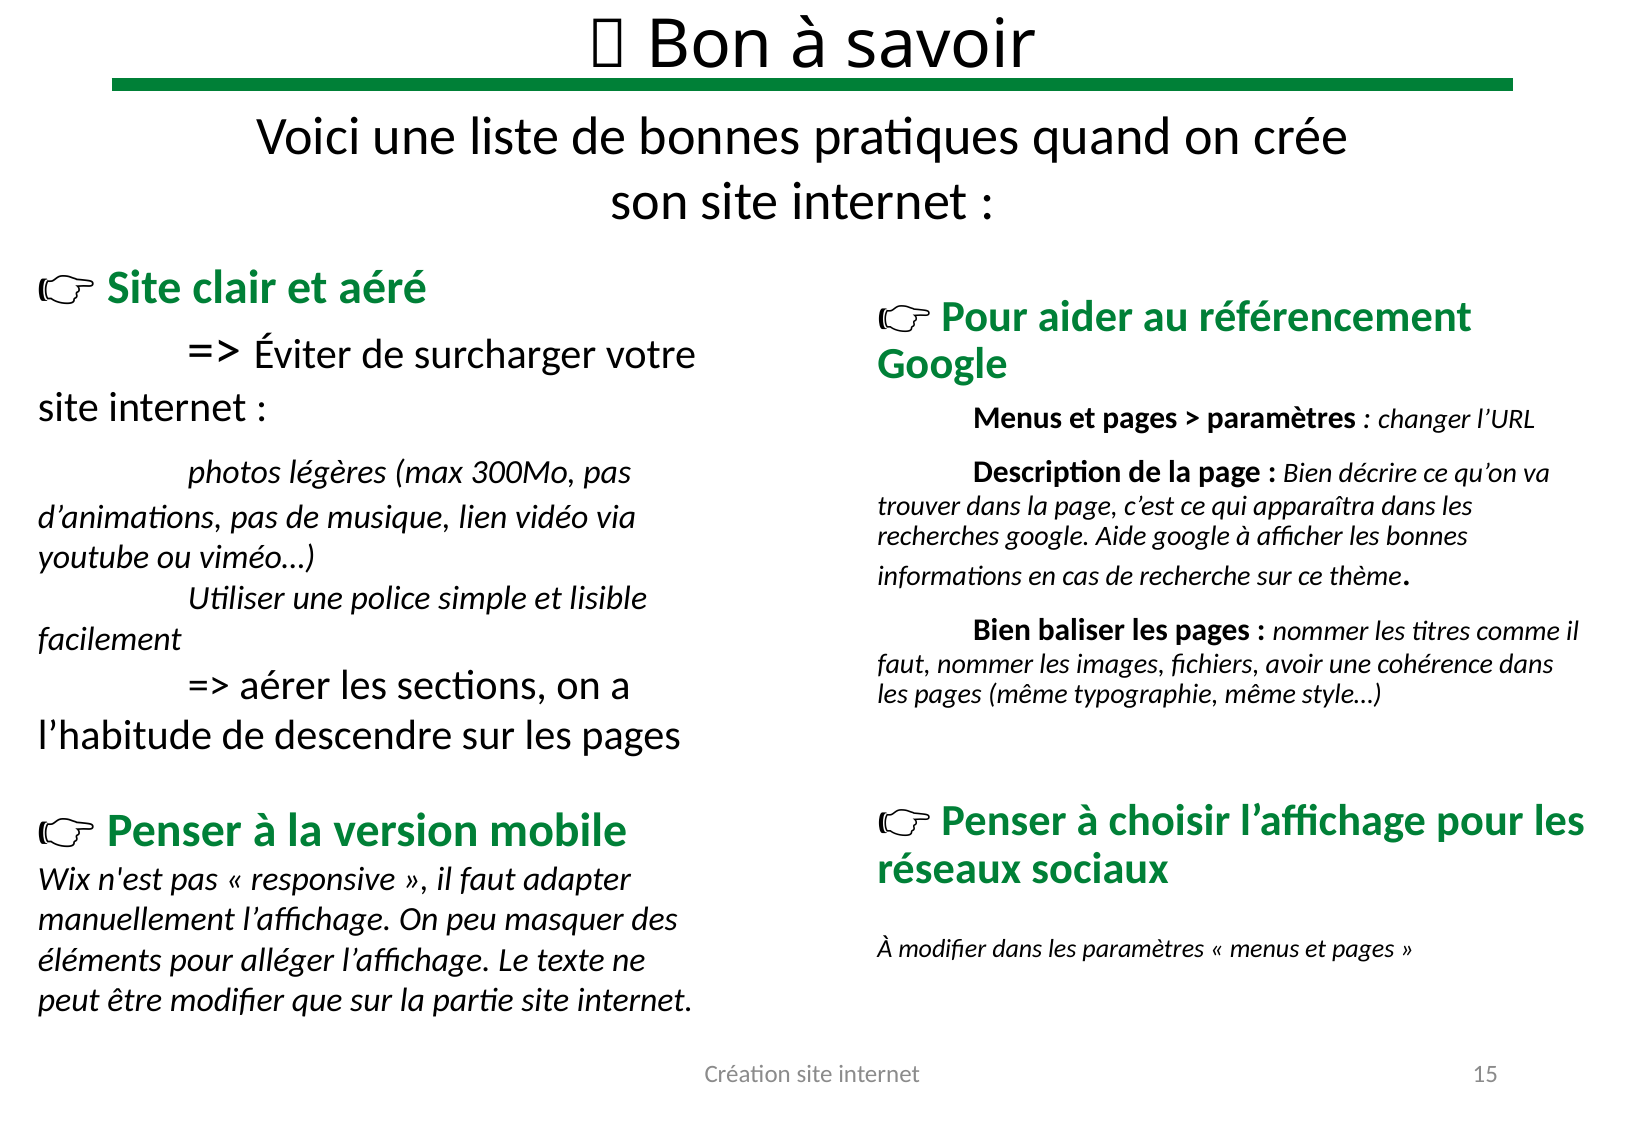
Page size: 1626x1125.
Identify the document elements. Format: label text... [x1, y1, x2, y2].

title 💡 Bon à savoir [111, 0, 1514, 84]
title 💡 Bon à savoir [111, 85, 1514, 134]
footer Création site internet [538, 1042, 1087, 1103]
list 👉 Pour aider au référencement Google Menus et pages > paramètres : changer l’URL Description de la page : Bien décrire ce qu’on va trouver dans la page, c’est ce qui apparaîtra dans les recherches google. Aide google à afficher les bonnes informations en cas de recherche sur ce thème. Bien baliser les pages : nommer les titres comme il faut, nommer les images, fichiers, avoir une cohérence dans les pages (même typographie, même style…) 👉 Penser à choisir l’affichage pour les réseaux sociaux À modifier dans les paramètres « menus et pages » [862, 244, 1602, 1043]
slide_number 15 [1147, 1043, 1514, 1103]
text_box Voici une liste de bonnes pratiques quand on crée son site internet : [222, 92, 1384, 238]
text_box 👉 Site clair et aéré => Éviter de surcharger votre site internet : photos légères (max 300Mo, pas d’animations, pas de musique, lien vidéo via youtube ou viméo…) Utiliser une police simple et lisible facilement => aérer les sections, on a l’habitude de descendre sur les pages 👉 Penser à la version mobile Wix n'est pas « responsive », il faut adapter manuellement l’affichage. On peu masquer des éléments pour alléger l’affichage. Le texte ne peut être modifier que sur la partie site internet. [23, 111, 715, 1067]
